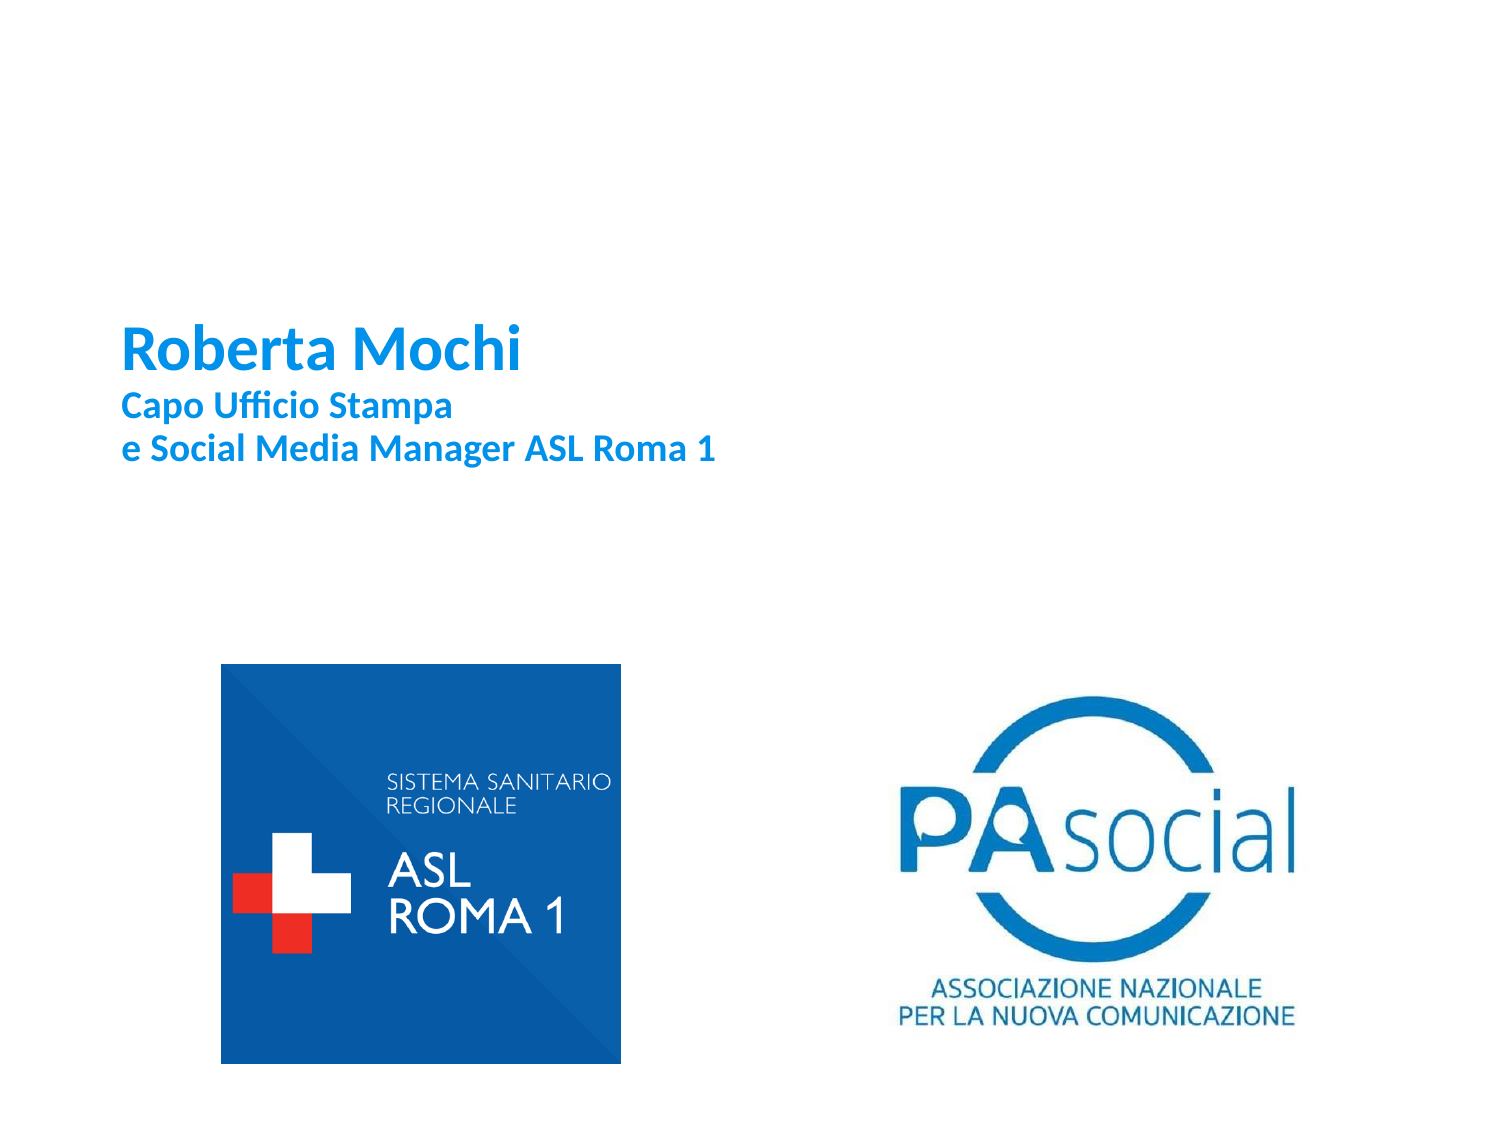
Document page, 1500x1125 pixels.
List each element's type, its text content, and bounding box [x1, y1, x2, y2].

picture [801, 674, 1401, 1064]
picture [221, 664, 621, 1064]
title Roberta Mochi Capo Ufficio Stampa e Social Media Manager ASL Roma 1 [106, 261, 1401, 480]
